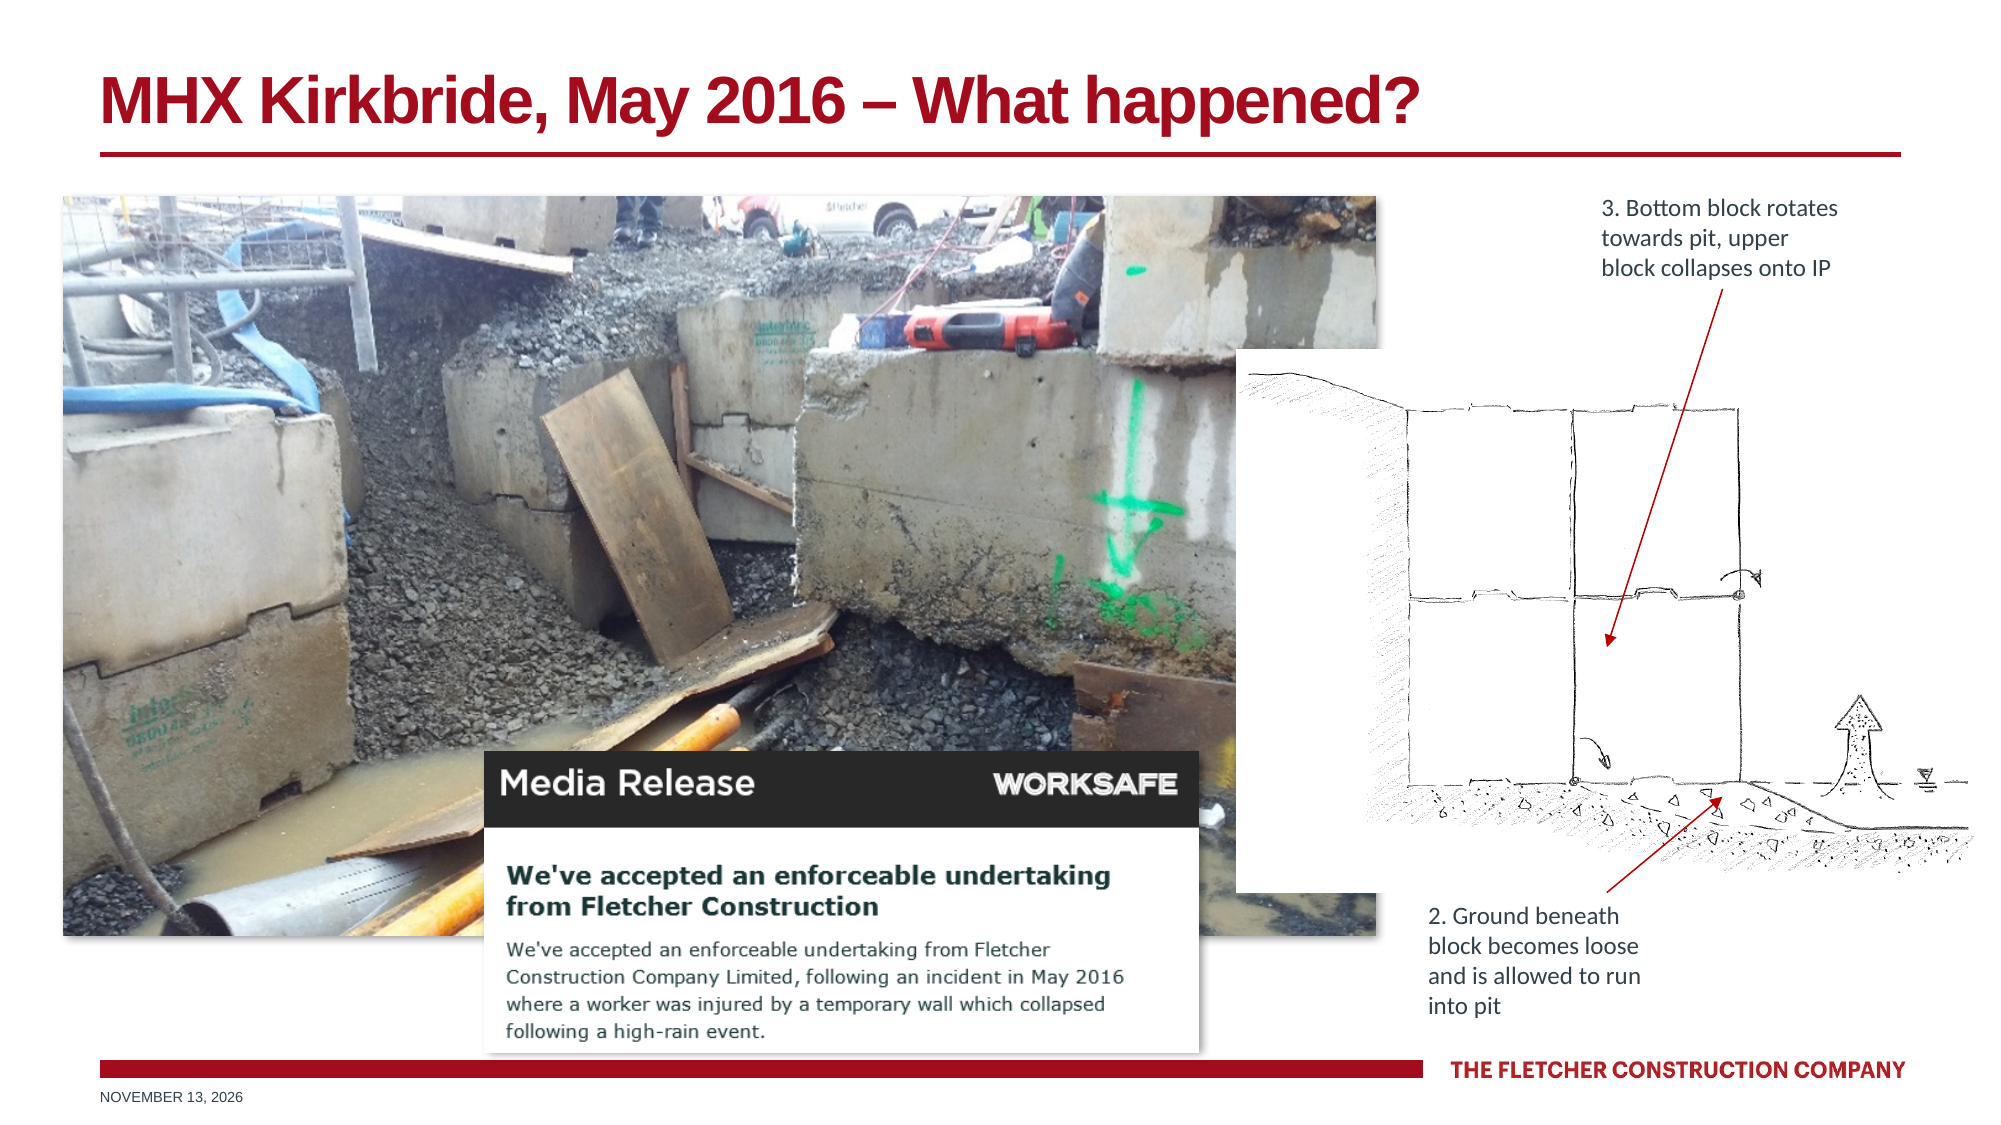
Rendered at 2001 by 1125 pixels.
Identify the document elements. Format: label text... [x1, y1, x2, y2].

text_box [1606, 290, 1723, 648]
title MHX Kirkbride, May 2016 – What happened? [99, 45, 1900, 155]
text_box 3. Bottom block rotates towards pit, upper block collapses onto IP [1586, 184, 1859, 289]
picture [63, 195, 1978, 1053]
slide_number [99, 1078, 567, 1106]
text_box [1606, 796, 1723, 893]
picture [1437, 1055, 1917, 1083]
text_box 2. Ground beneath block becomes loose and is allowed to run into pit [1413, 902, 1686, 1028]
